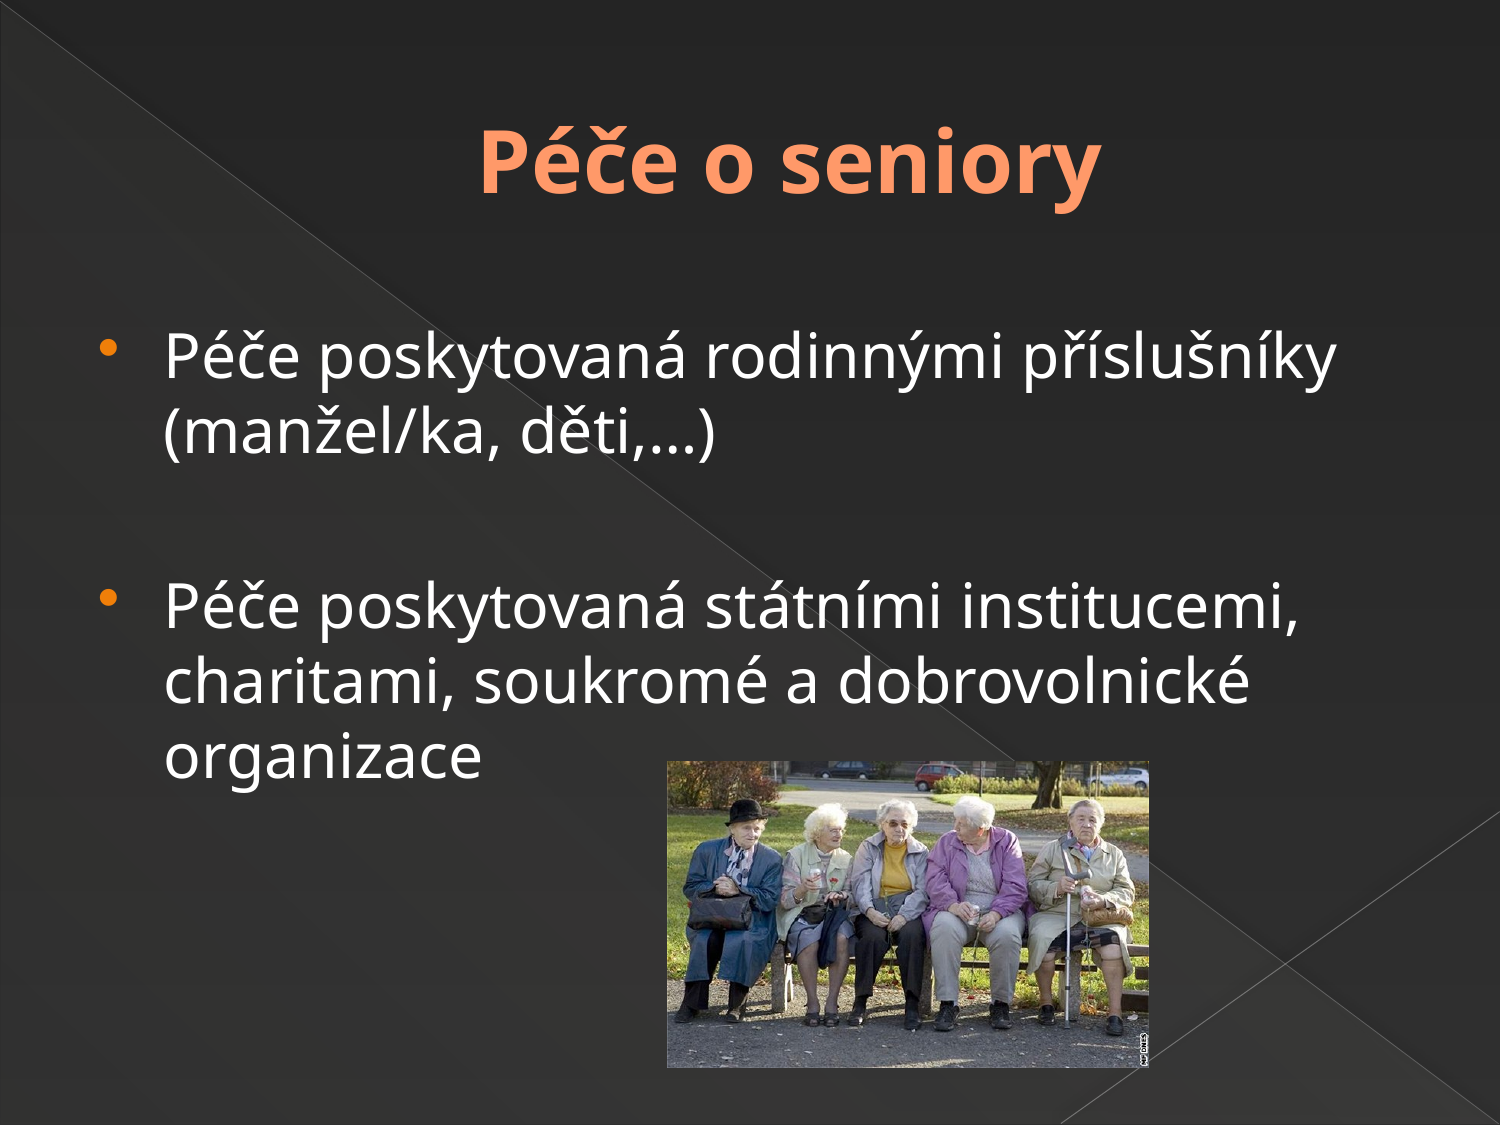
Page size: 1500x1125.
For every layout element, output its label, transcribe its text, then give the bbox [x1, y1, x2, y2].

list Péče poskytovaná rodinnými příslušníky (manžel/ka, děti,…) Péče poskytovaná státními institucemi, charitami, soukromé a dobrovolnické organizace [75, 308, 1425, 1059]
picture [667, 761, 1149, 1068]
title Péče o seniory [75, 43, 1425, 274]
